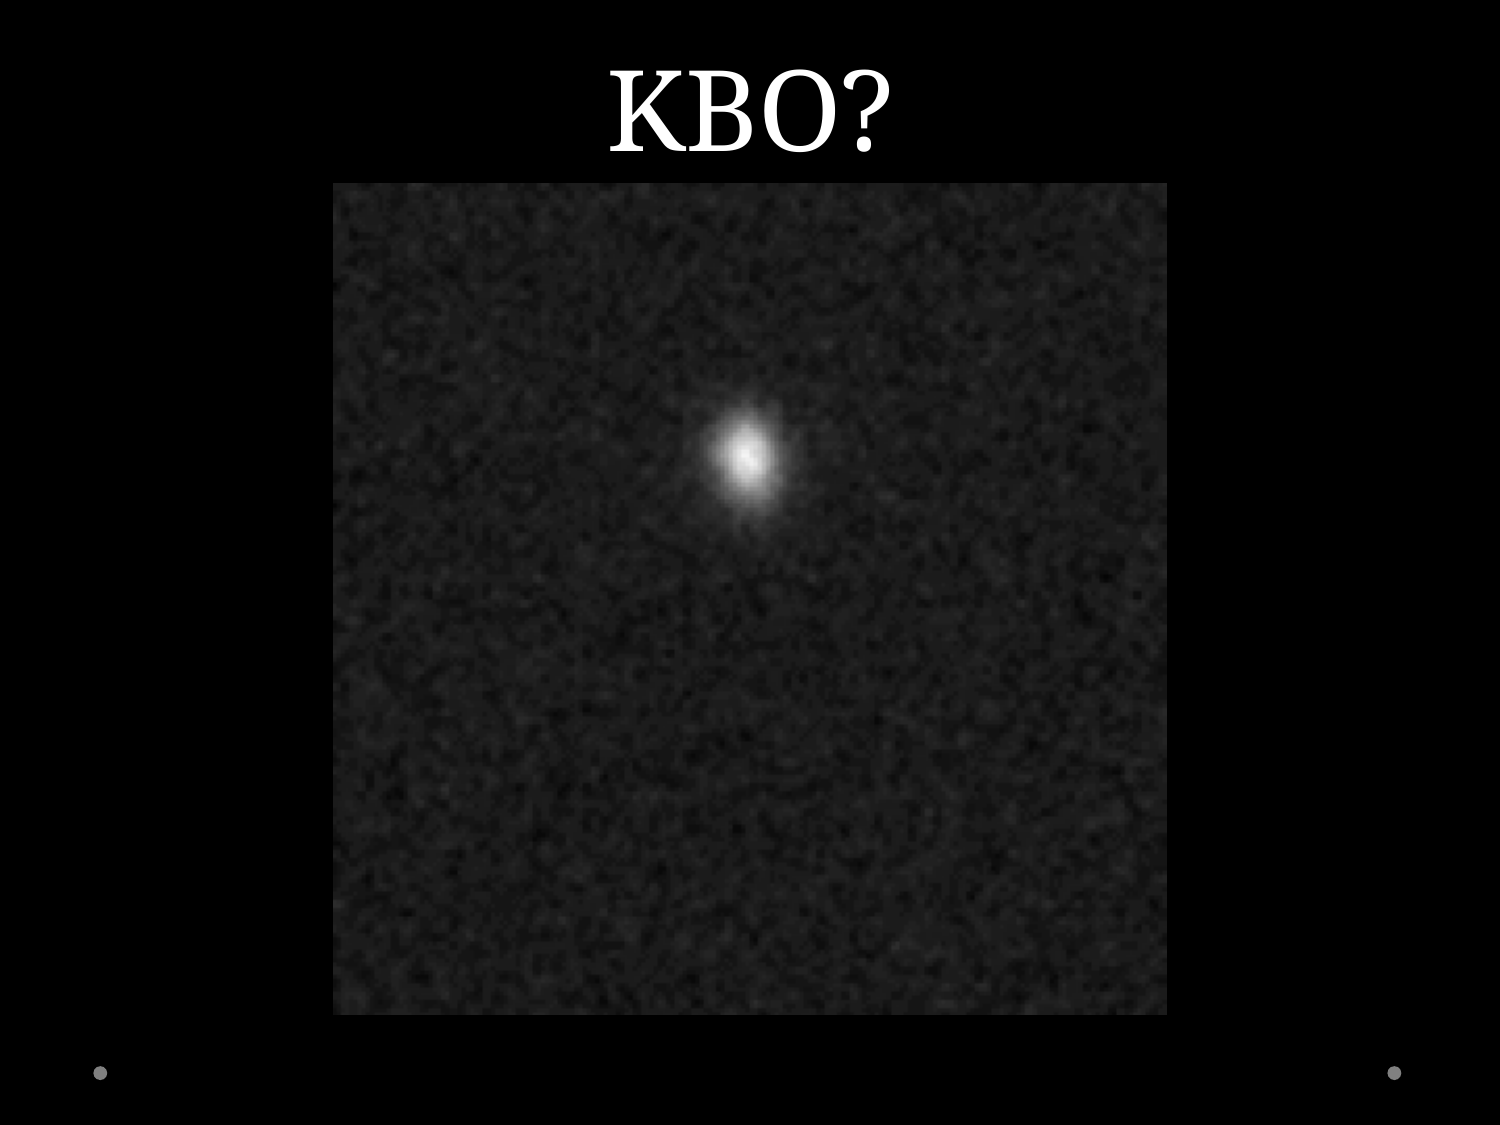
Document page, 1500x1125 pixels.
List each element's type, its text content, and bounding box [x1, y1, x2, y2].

title KBO? [75, 0, 1425, 182]
picture [333, 183, 1167, 1015]
